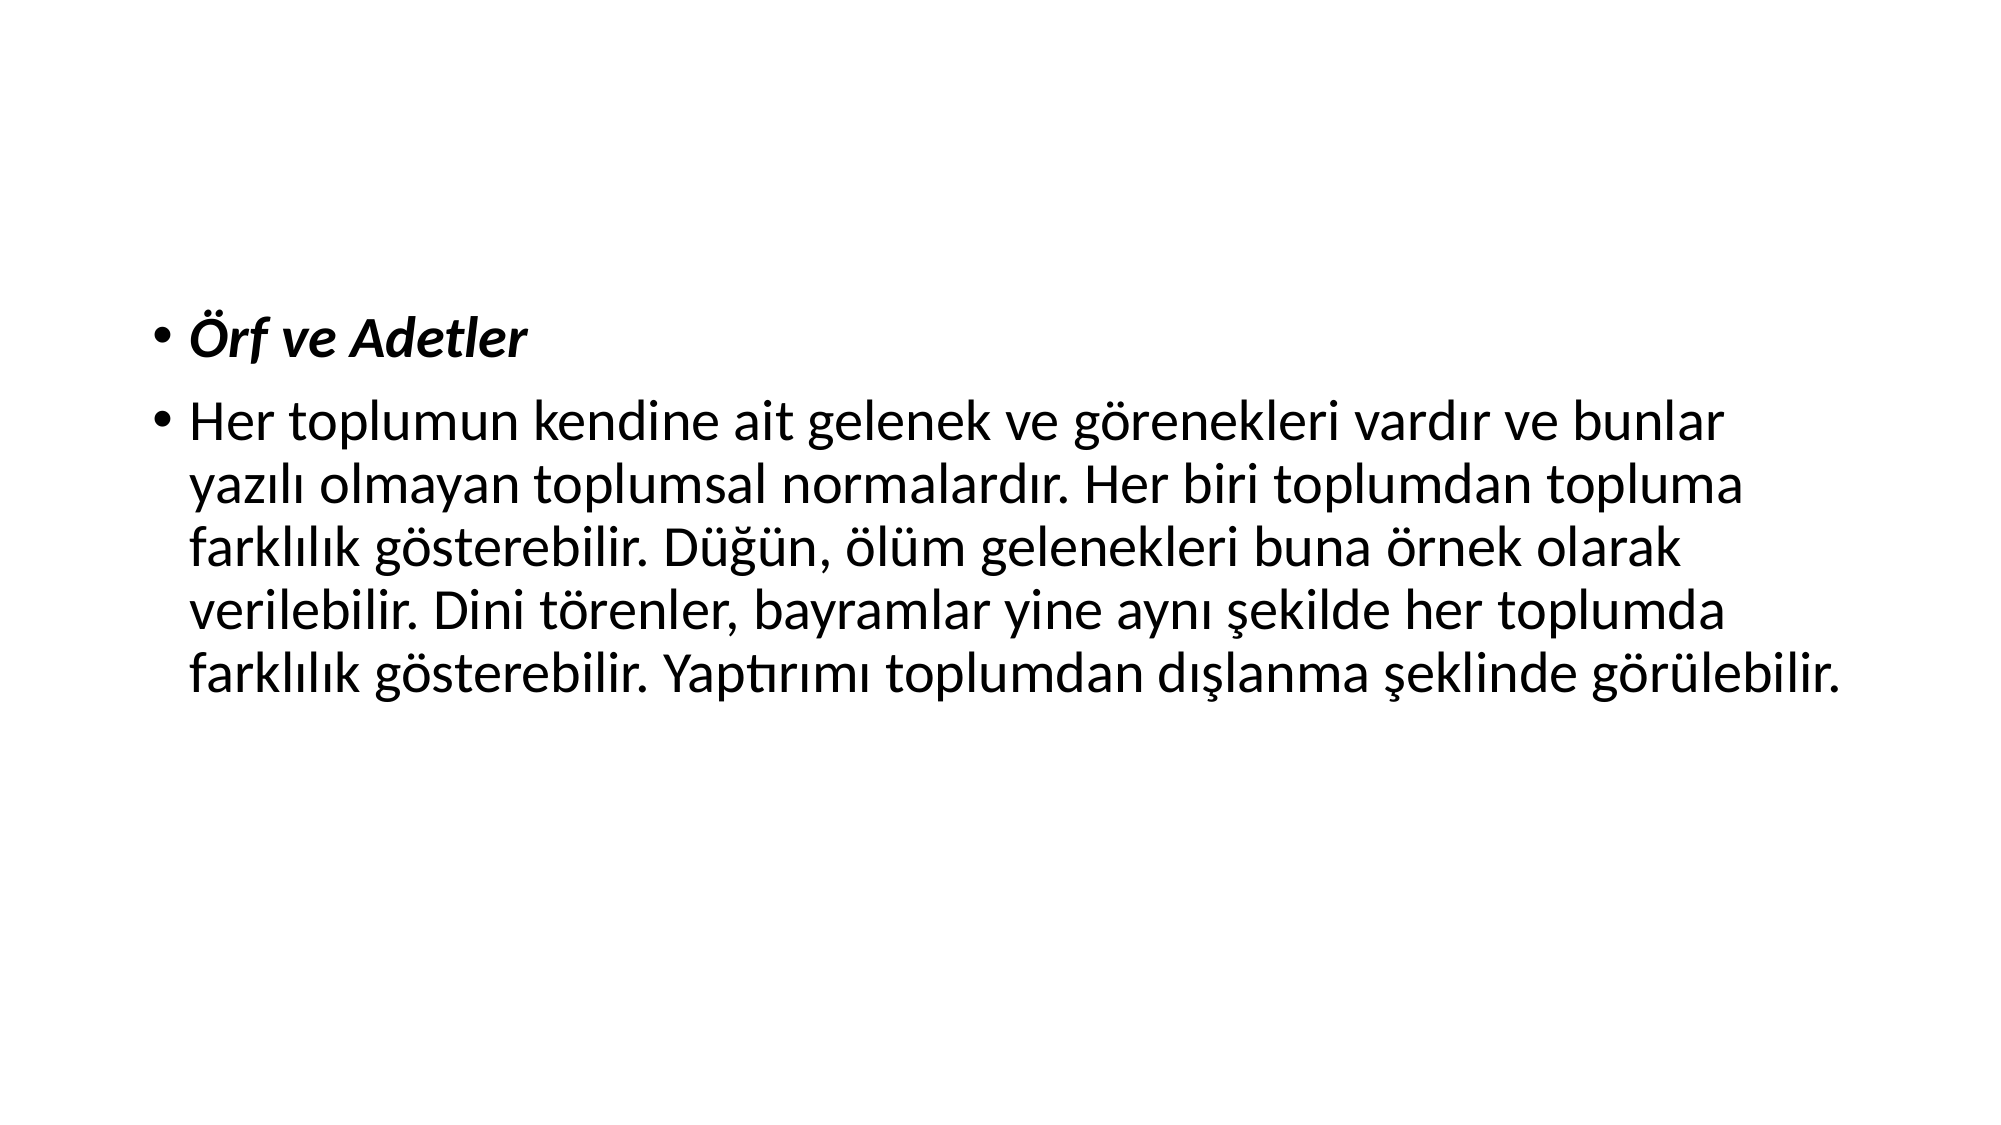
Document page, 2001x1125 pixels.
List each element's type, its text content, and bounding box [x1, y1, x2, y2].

list Örf ve Adetler Her toplumun kendine ait gelenek ve görenekleri vardır ve bunlar yazılı olmayan toplumsal normalardır. Her biri toplumdan topluma farklılık gösterebilir. Düğün, ölüm gelenekleri buna örnek olarak verilebilir. Dini törenler, bayramlar yine aynı şekilde her toplumda farklılık gösterebilir. Yaptırımı toplumdan dışlanma şeklinde görülebilir. [137, 299, 1863, 1014]
